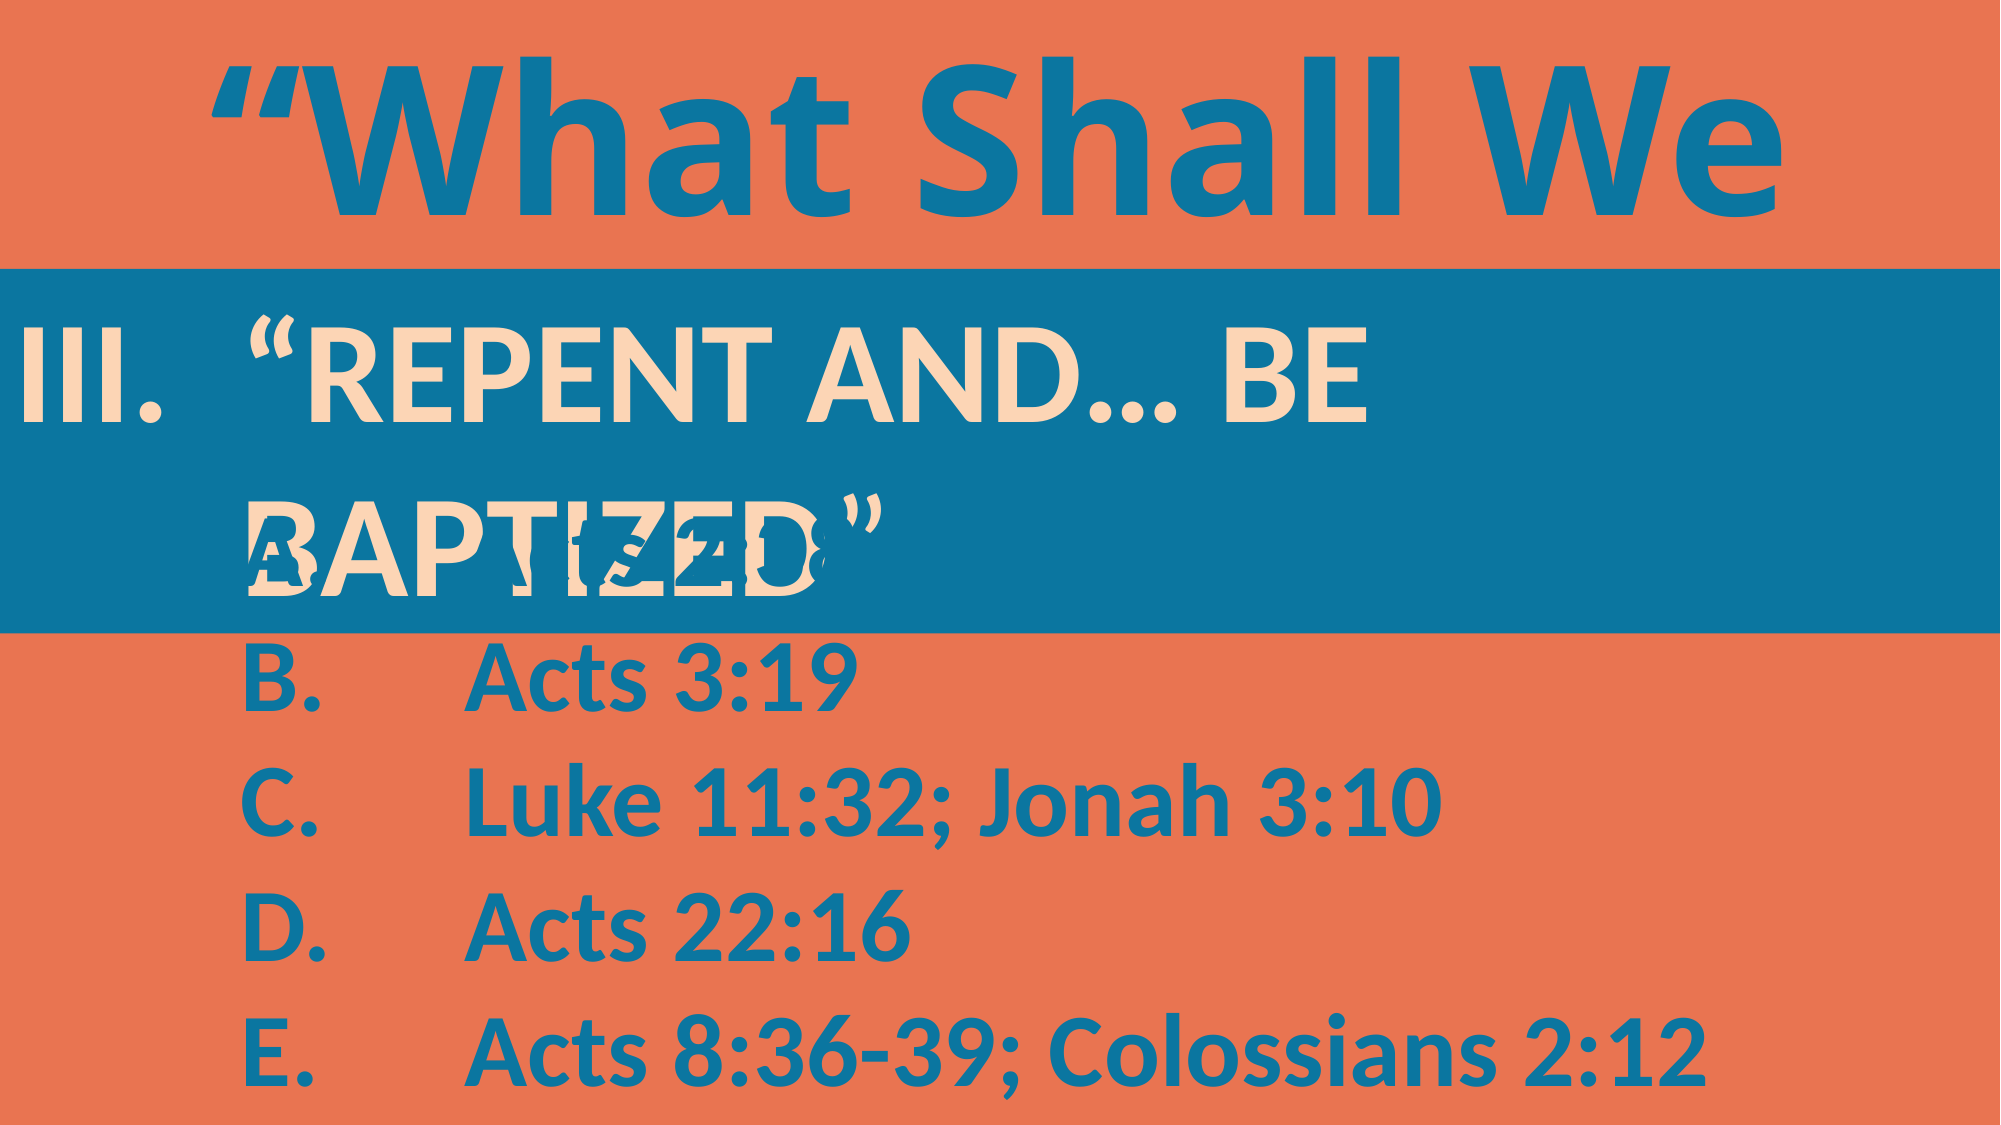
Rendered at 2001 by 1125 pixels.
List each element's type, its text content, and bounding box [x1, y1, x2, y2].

text_box Acts 2:38, 41 Acts 3:19 Luke 11:32; Jonah 3:10 Acts 22:16 Acts 8:36-39; Colossians 2:12 [0, 474, 2000, 1115]
text_box “What Shall We Do?” [0, 0, 2000, 268]
text_box “Repent and… Be Baptized” [0, 268, 2000, 474]
